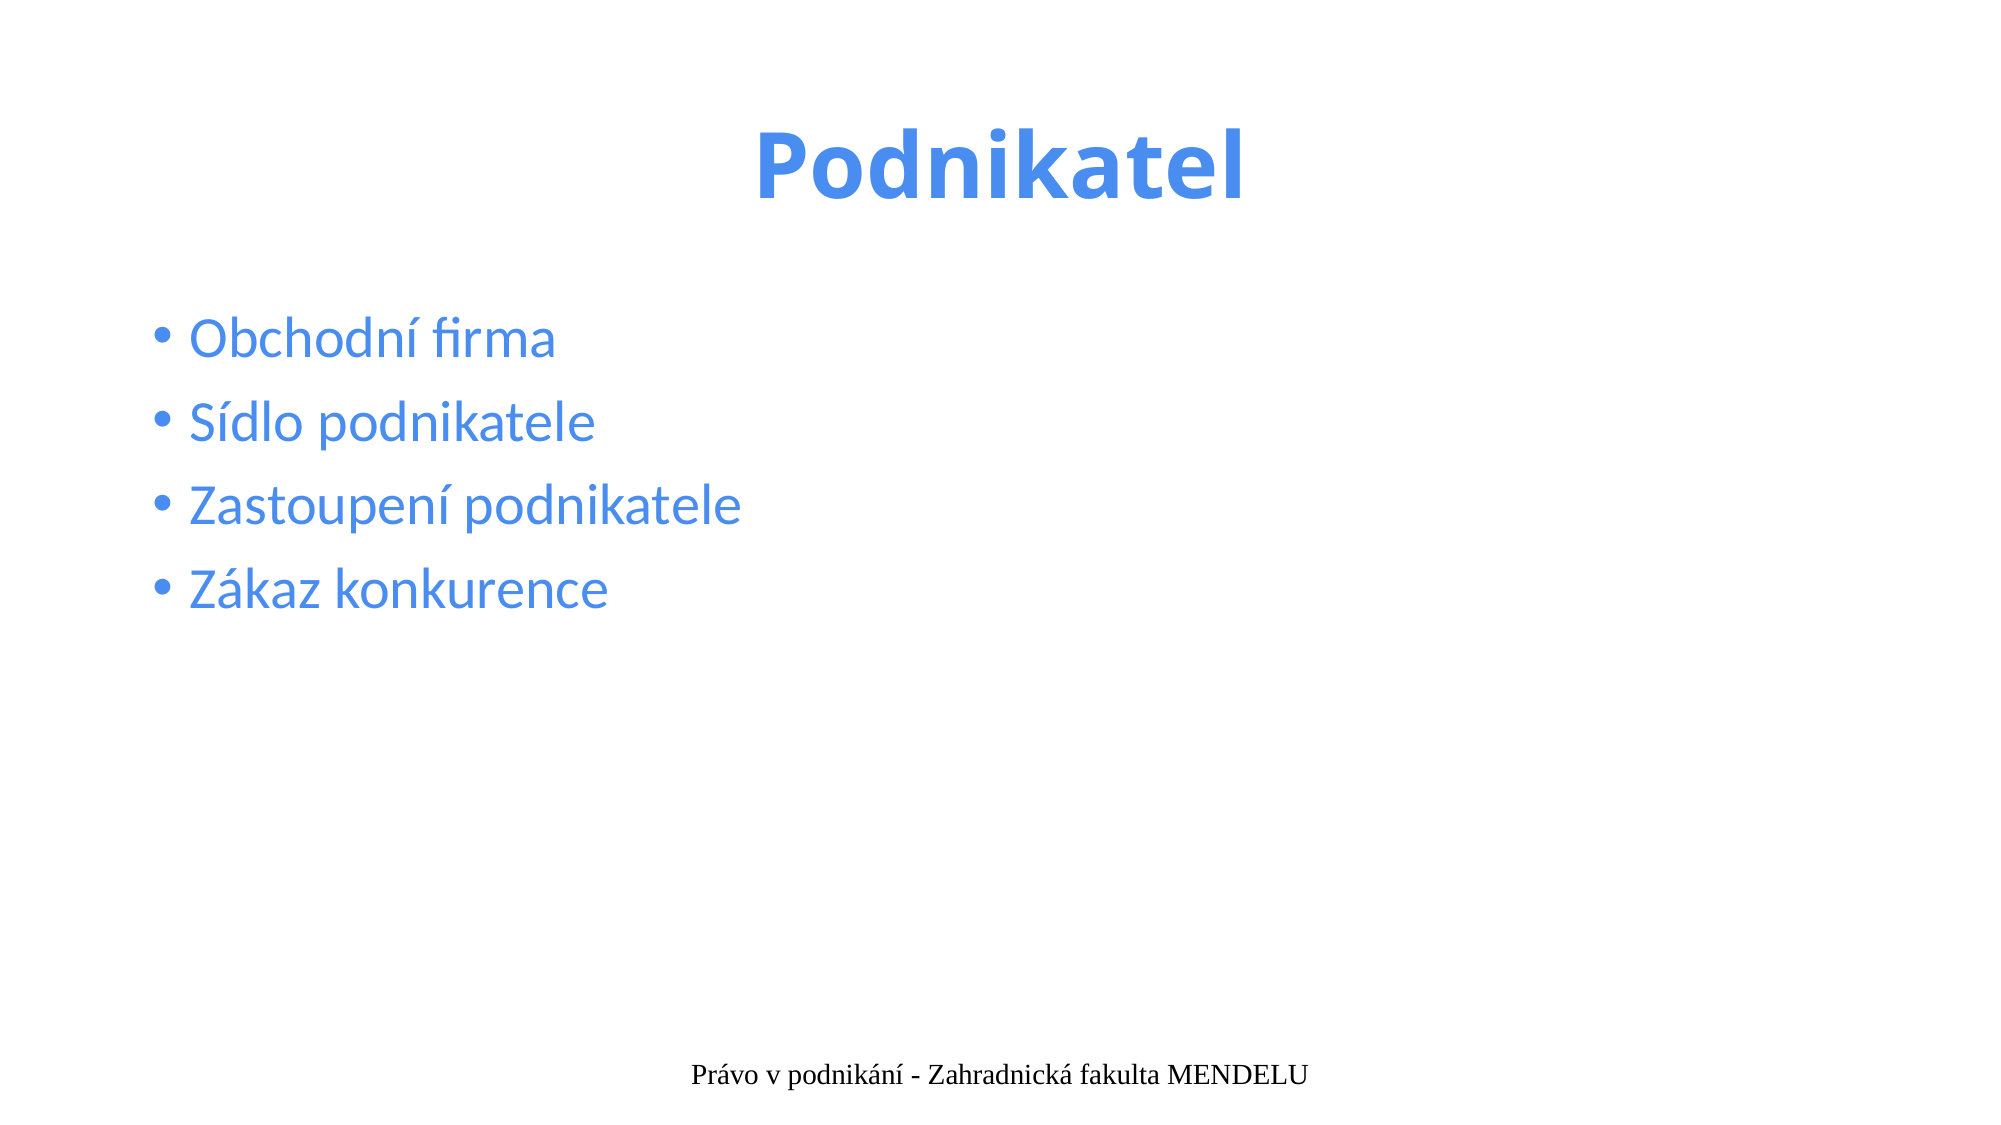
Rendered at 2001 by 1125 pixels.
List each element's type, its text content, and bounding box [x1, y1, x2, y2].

title Podnikatel [137, 59, 1863, 278]
footer Právo v podnikání - Zahradnická fakulta MENDELU [662, 1042, 1338, 1103]
list Obchodní firma Sídlo podnikatele Zastoupení podnikatele Zákaz konkurence [137, 299, 1863, 1014]
